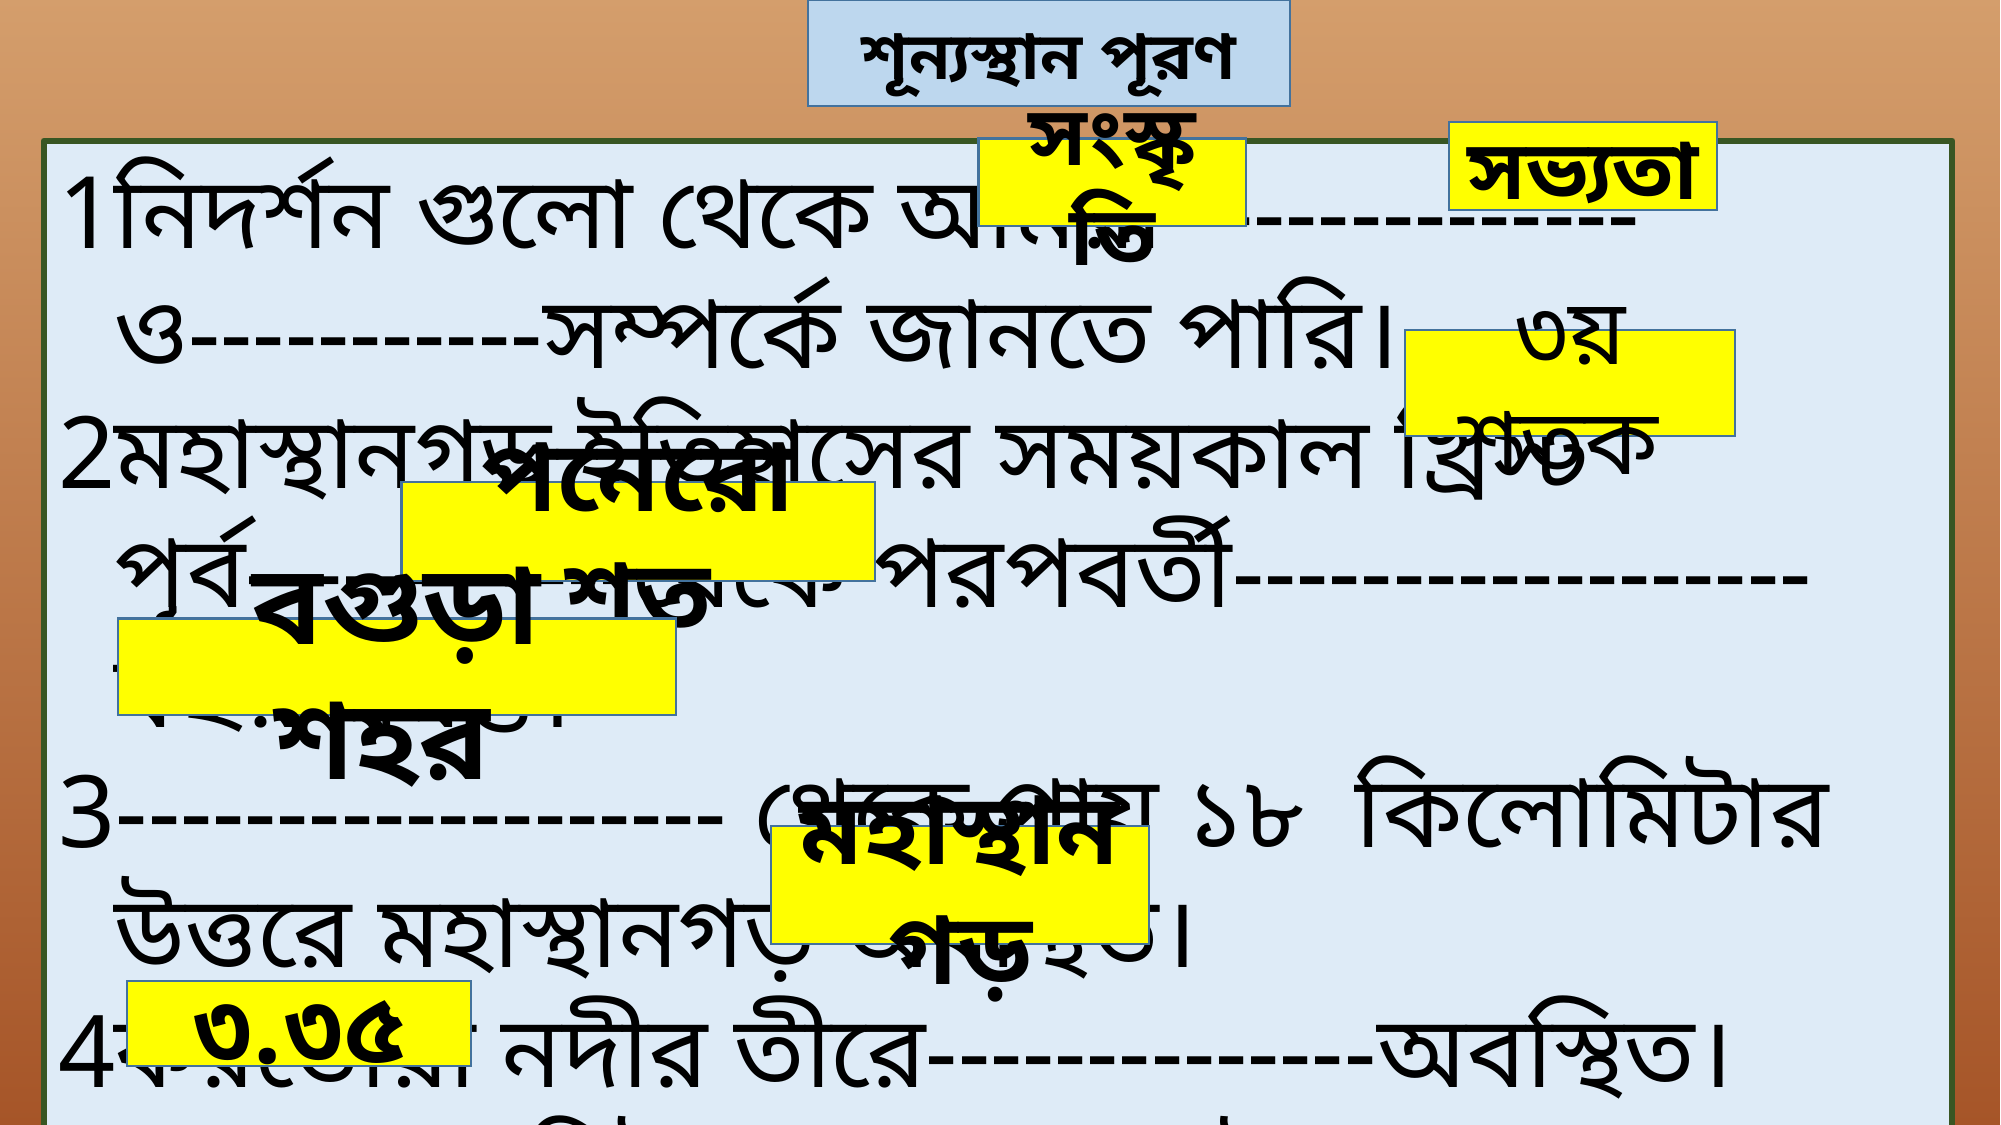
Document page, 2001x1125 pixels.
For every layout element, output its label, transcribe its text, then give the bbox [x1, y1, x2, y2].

text_box শূন্যস্থান পূরণ [807, 0, 1291, 107]
text_box সংস্কৃতি [977, 137, 1247, 227]
text_box নিদর্শন গুলো থেকে আমরা --------------ও-----------সম্পর্কে জানতে পারি। মহাস্থানগড় ইতিহাসের সময়কাল খ্রিস্ট পূর্ব------------থেকে পরপবর্তী------------------ বছর পর্যন্ত। ------------------- থেকে প্রায় ১৮ কিলোমিটার উত্তরে মহাস্থানগড় অবস্থিত। করতোয়া নদীর তীরে--------------অবস্থিত। ------------ মিটার লম্বা ‘খোদাই পাথর’। [43, 140, 1953, 1125]
text_box পনেরো শত [400, 481, 876, 582]
text_box ৩.৩৫ [126, 980, 472, 1067]
text_box বগুড়া শহর [117, 617, 677, 716]
text_box সভ্যতা [1448, 121, 1718, 211]
text_box মহাস্থানগড় [770, 825, 1150, 945]
text_box ৩য় শতক [1404, 329, 1736, 437]
